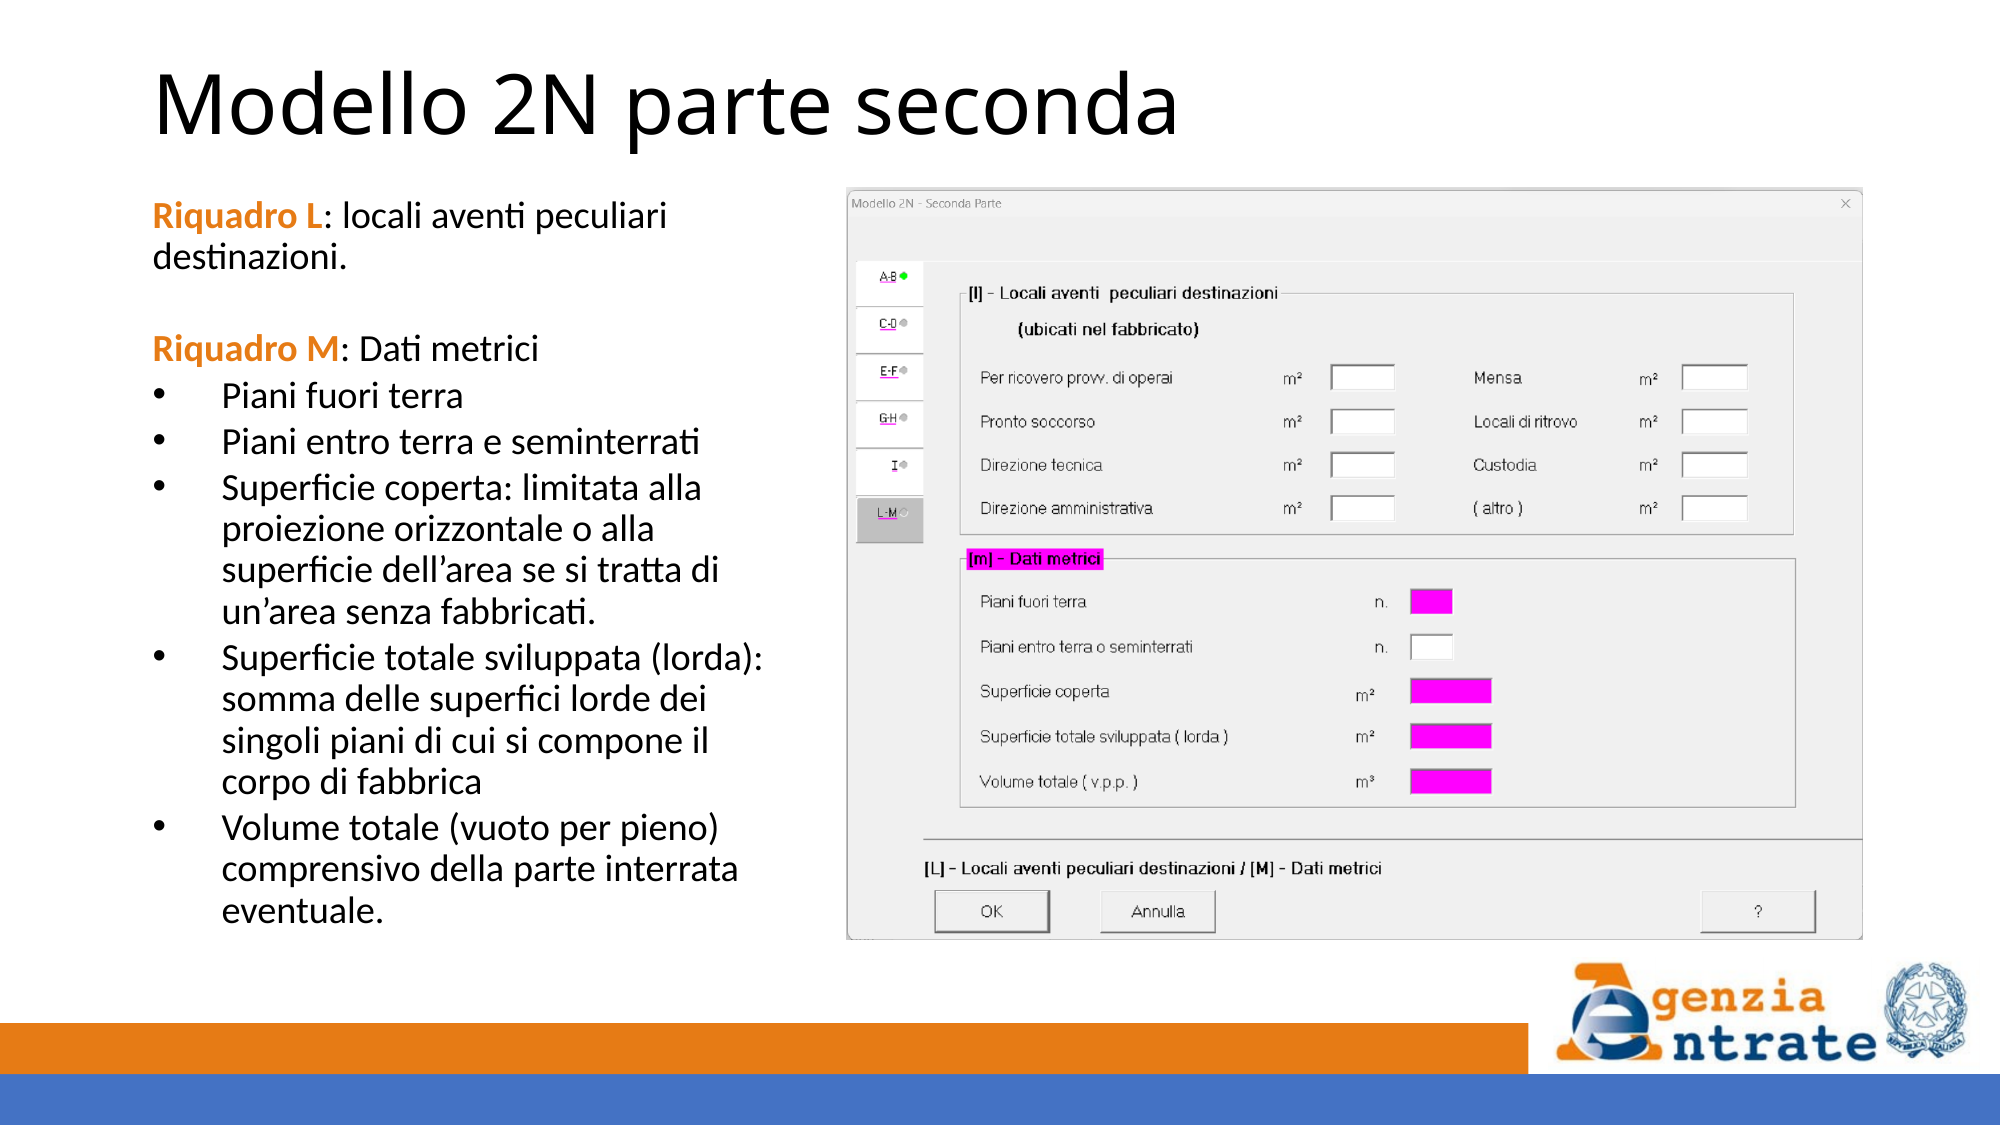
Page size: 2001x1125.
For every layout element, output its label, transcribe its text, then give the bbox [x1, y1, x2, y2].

text_box Modello 2N parte seconda [137, 59, 1863, 160]
list Riquadro L: locali aventi peculiari destinazioni. Riquadro M: Dati metrici Piani fuori terra Piani entro terra e seminterrati Superficie coperta: limitata alla proiezione orizzontale o alla superficie dell’area se si tratta di un’area senza fabbricati. Superficie totale sviluppata (lorda): somma delle superfici lorde dei singoli piani di cui si compone il corpo di fabbrica Volume totale (vuoto per pieno) comprensivo della parte interrata eventuale. [137, 187, 783, 940]
picture [846, 187, 1863, 940]
picture [1548, 957, 1980, 1070]
